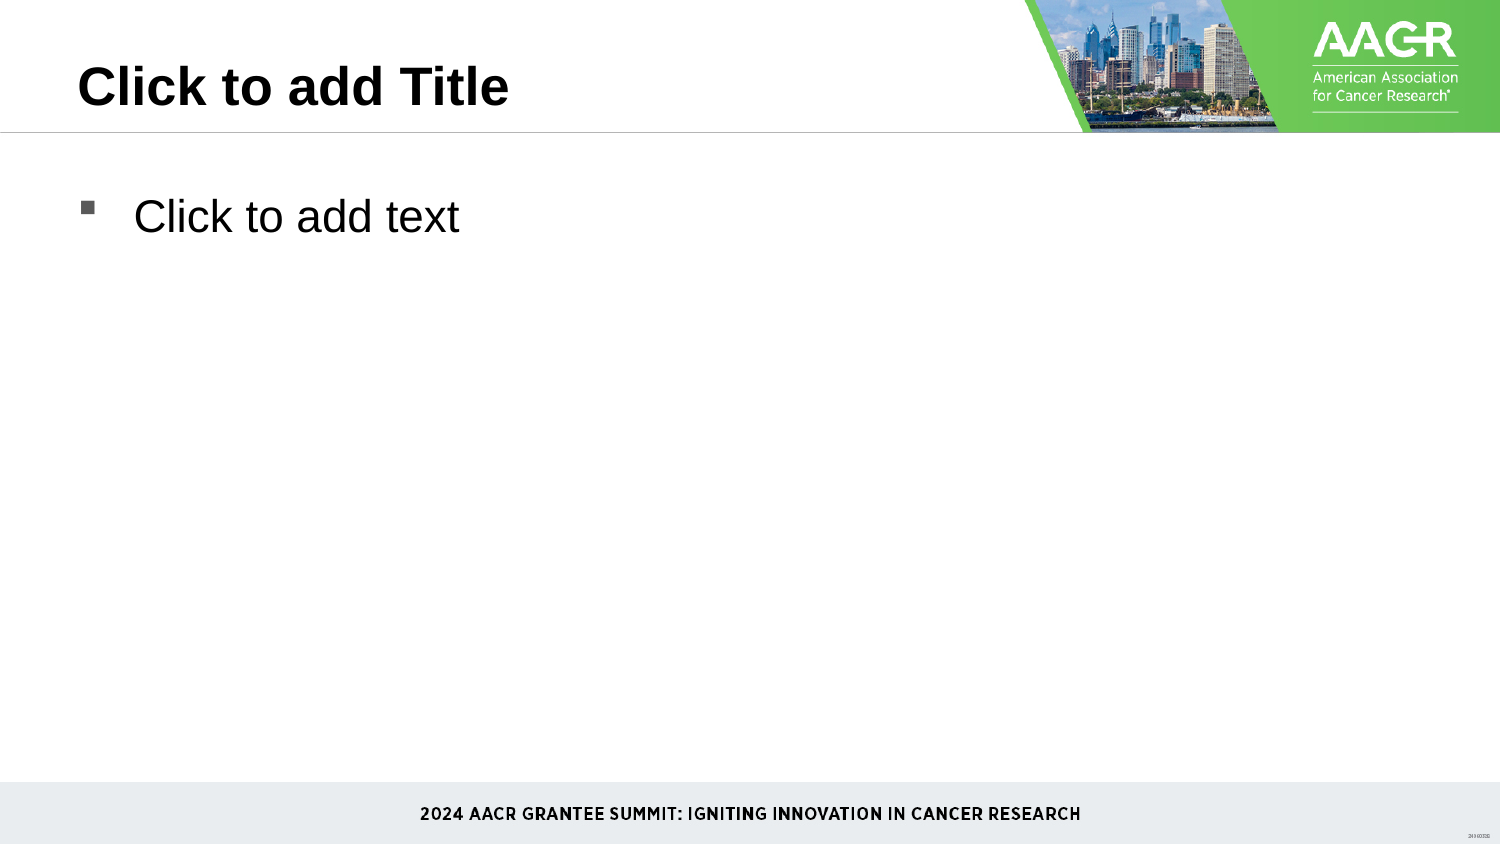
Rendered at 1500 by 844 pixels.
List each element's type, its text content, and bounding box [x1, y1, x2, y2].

picture [0, 0, 1500, 844]
title Click to add Title [62, 6, 1015, 124]
list Click to add text [62, 178, 1413, 736]
